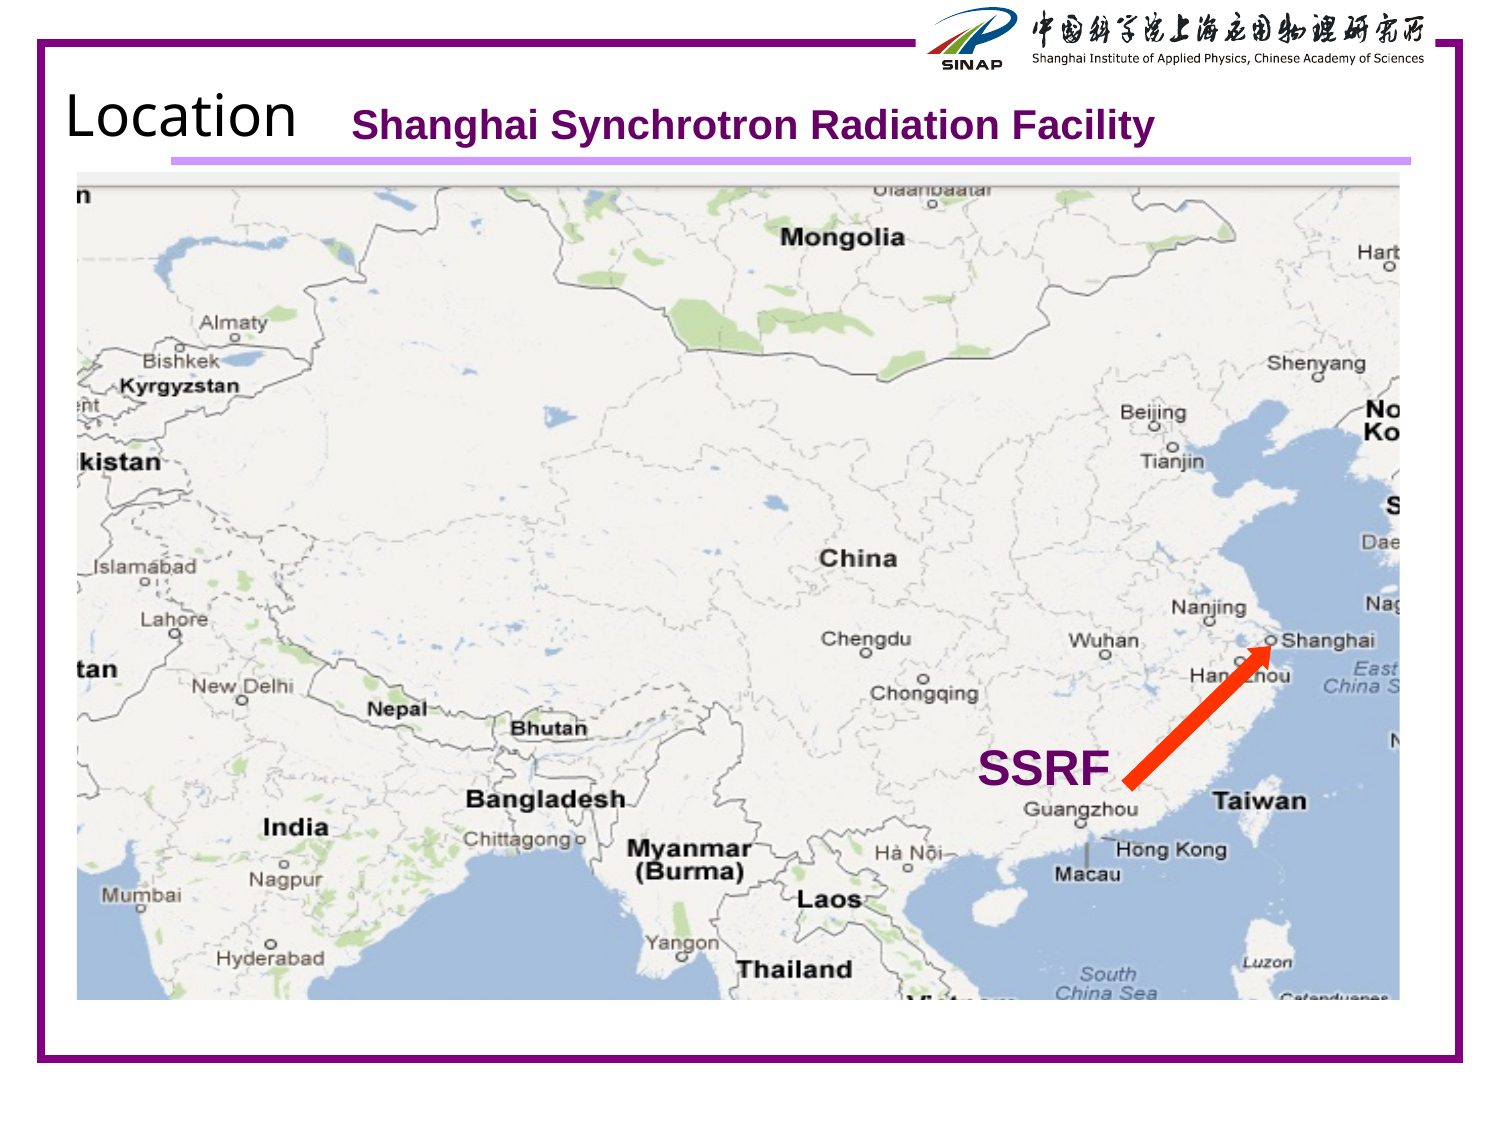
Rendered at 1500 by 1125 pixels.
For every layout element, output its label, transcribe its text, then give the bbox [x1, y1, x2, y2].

picture [76, 172, 1400, 1000]
text_box Shanghai Synchrotron Radiation Facility [336, 90, 1247, 155]
title Location [49, 77, 1341, 150]
